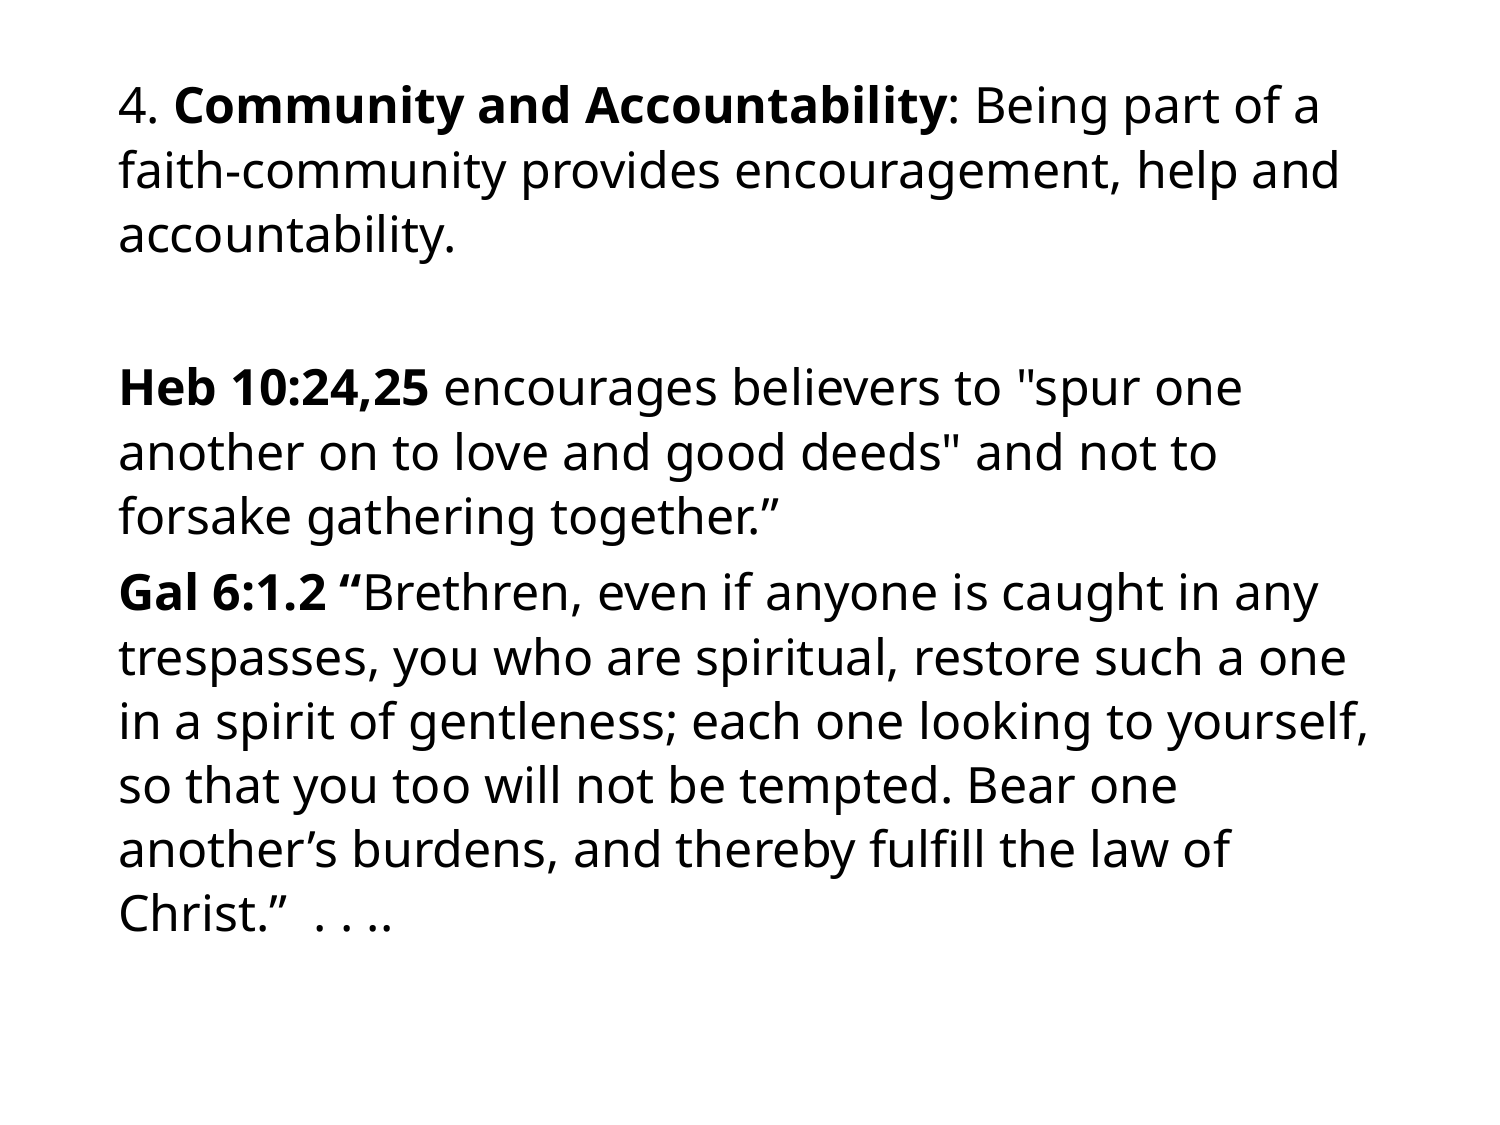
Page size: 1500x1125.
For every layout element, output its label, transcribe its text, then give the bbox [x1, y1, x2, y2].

list 4. Community and Accountability: Being part of a faith-community provides encouragement, help and accountability. Heb 10:24,25 encourages believers to "spur one another on to love and good deeds" and not to forsake gathering together.” Gal 6:1.2 “Brethren, even if anyone is caught in any trespasses, you who are spiritual, restore such a one in a spirit of gentleness; each one looking to yourself, so that you too will not be tempted. Bear one another’s burdens, and thereby fulfill the law of Christ.” . . .. [103, 62, 1397, 1029]
